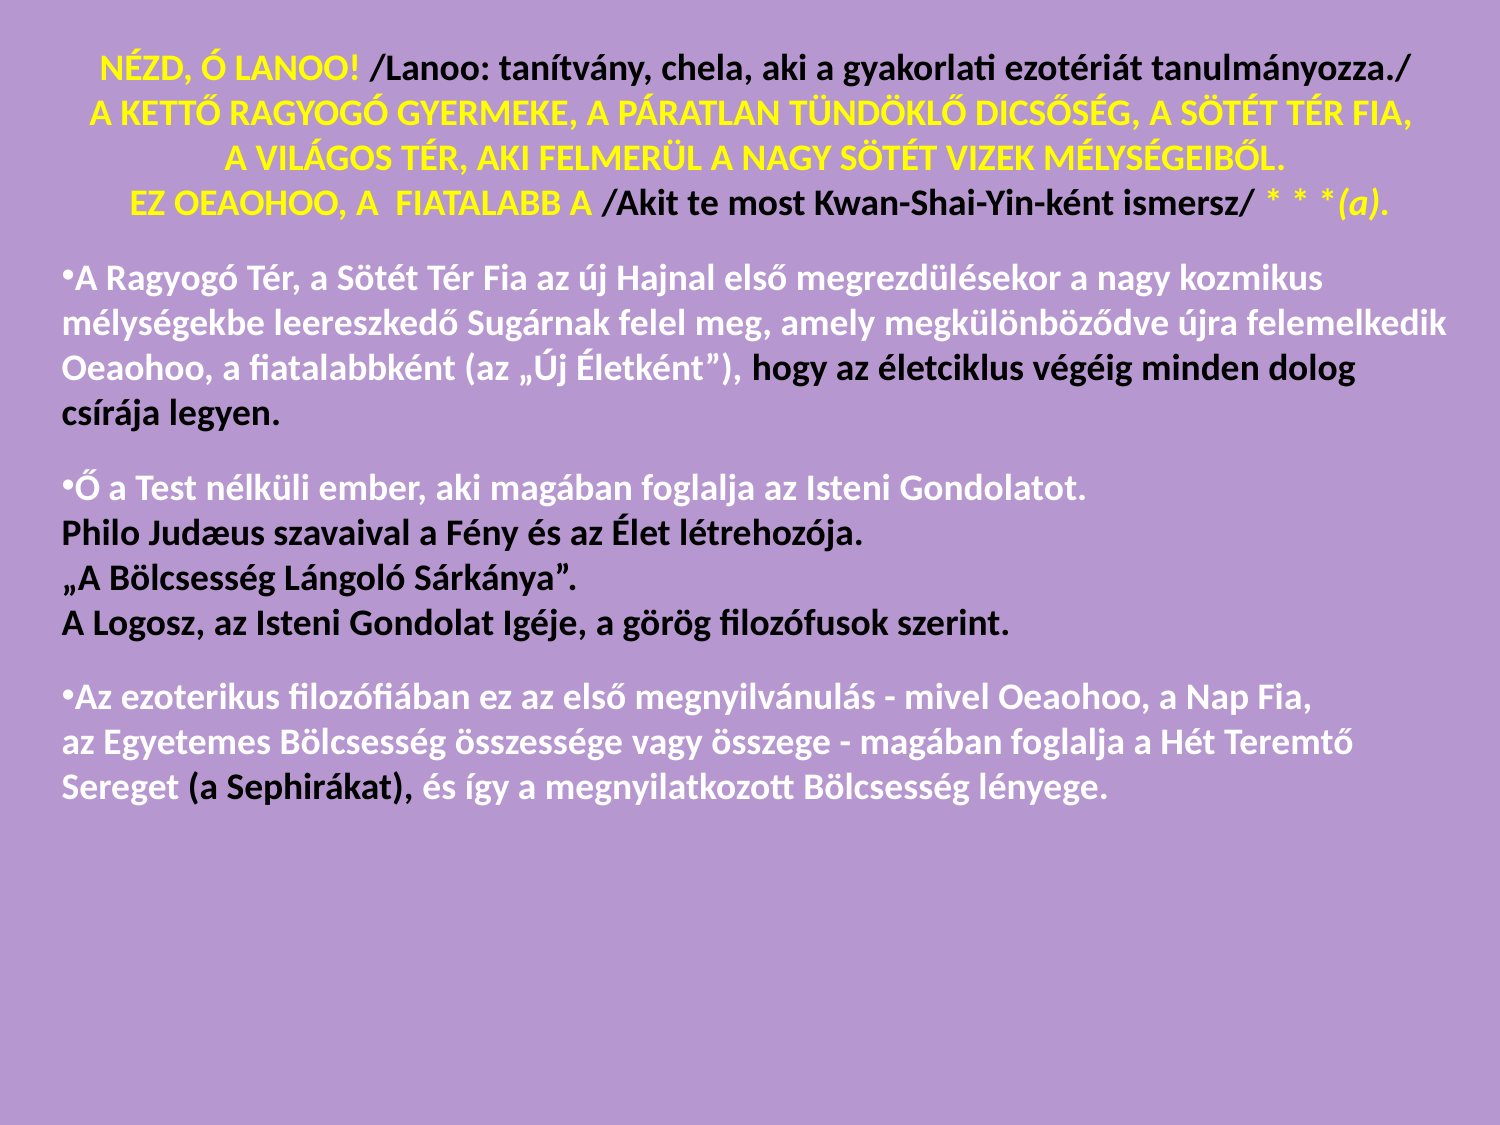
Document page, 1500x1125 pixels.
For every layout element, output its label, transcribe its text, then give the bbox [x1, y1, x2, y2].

text_box NÉZD, Ó LANOO! /Lanoo: tanítvány, chela, aki a gyakorlati ezotériát tanulmányozza./ A KETTŐ RAGYOGÓ GYERMEKE, A PÁRATLAN TÜNDÖKLŐ DICSŐSÉG, A SÖTÉT TÉR FIA, A VILÁGOS TÉR, AKI FELMERÜL A NAGY SÖTÉT VIZEK MÉLYSÉGEIBŐL. EZ OEAOHOO, A FIATALABB A /Akit te most Kwan-Shai-Yin-ként ismersz/ * * *(a). A Ragyogó Tér, a Sötét Tér Fia az új Hajnal első megrezdülésekor a nagy kozmikus mélységekbe leereszkedő Sugárnak felel meg, amely megkülönböződve újra felemelkedik Oeaohoo, a fiatalabbként (az „Új Életként”), hogy az életciklus végéig minden dolog csírája legyen. Ő a Test nélküli ember, aki magában foglalja az Isteni Gondolatot. Philo Judæus szavaival a Fény és az Élet létrehozója. „A Bölcsesség Lángoló Sárkánya”. A Logosz, az Isteni Gondolat Igéje, a görög filozófusok szerint. Az ezoterikus filozófiában ez az első megnyilvánulás - mivel Oeaohoo, a Nap Fia, az Egyetemes Bölcsesség összessége vagy összege - magában foglalja a Hét Teremtő Sereget (a Sephirákat), és így a megnyilatkozott Bölcsesség lényege. [46, 35, 1465, 815]
